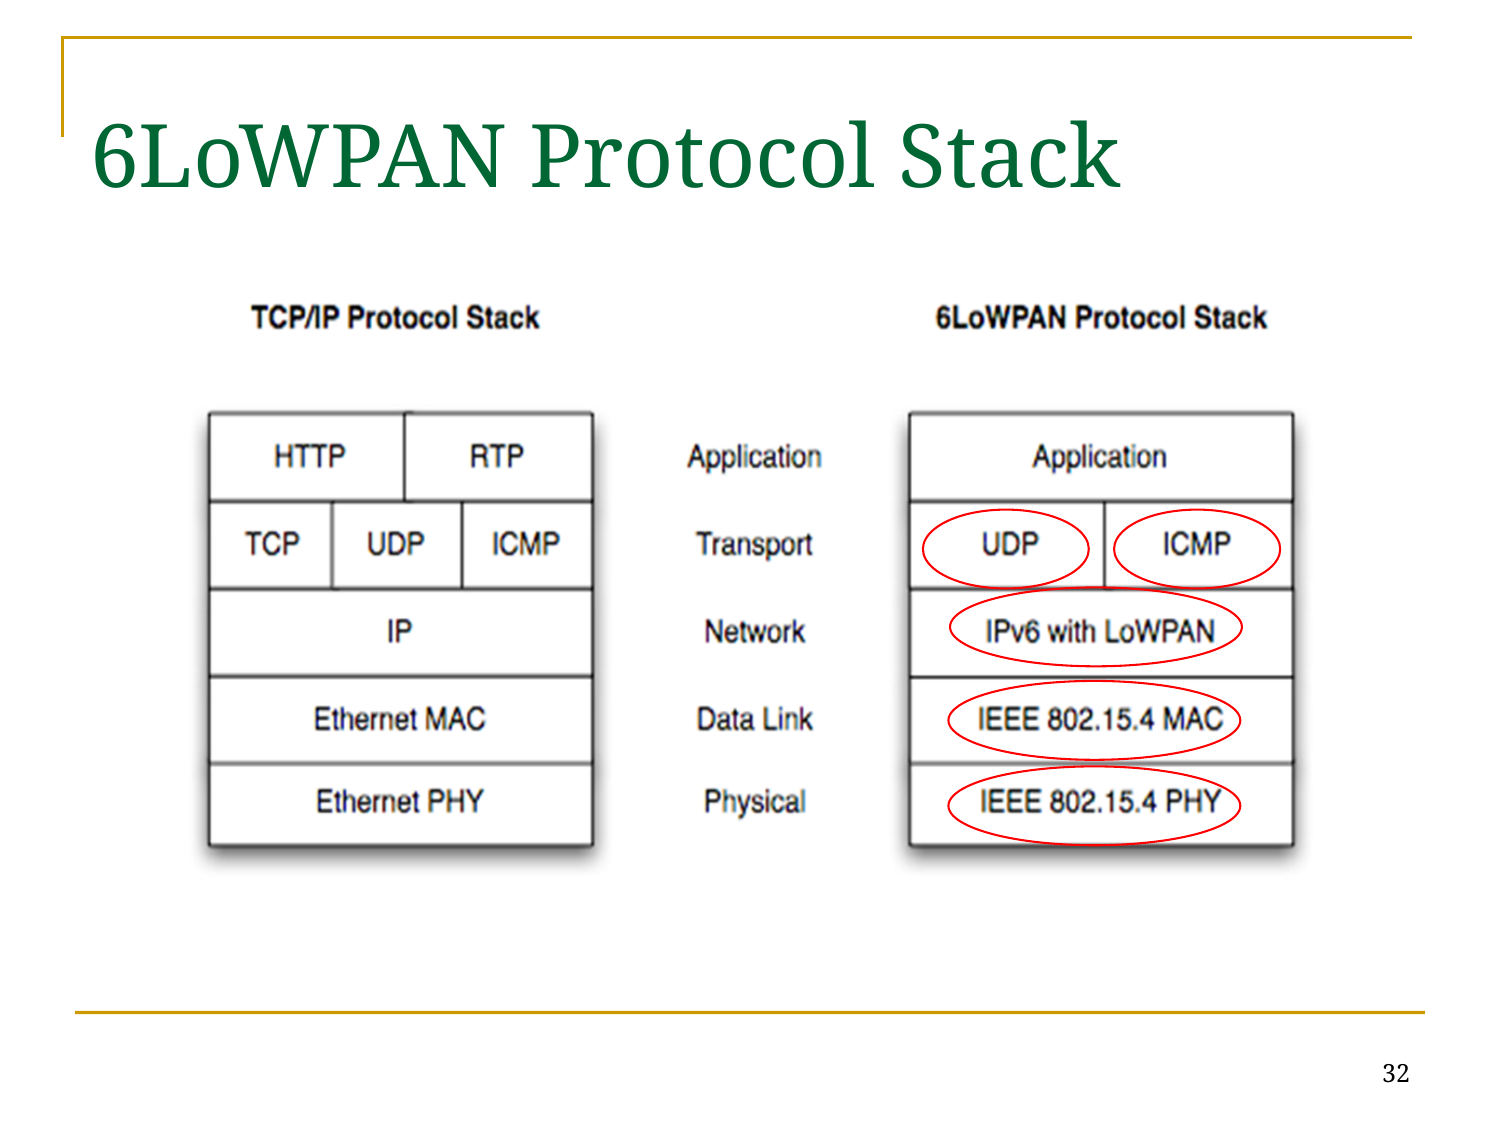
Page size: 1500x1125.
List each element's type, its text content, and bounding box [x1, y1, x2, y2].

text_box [182, 295, 1318, 882]
slide_number 32 [1074, 1023, 1426, 1100]
title 6LoWPAN Protocol Stack [75, 92, 1425, 268]
